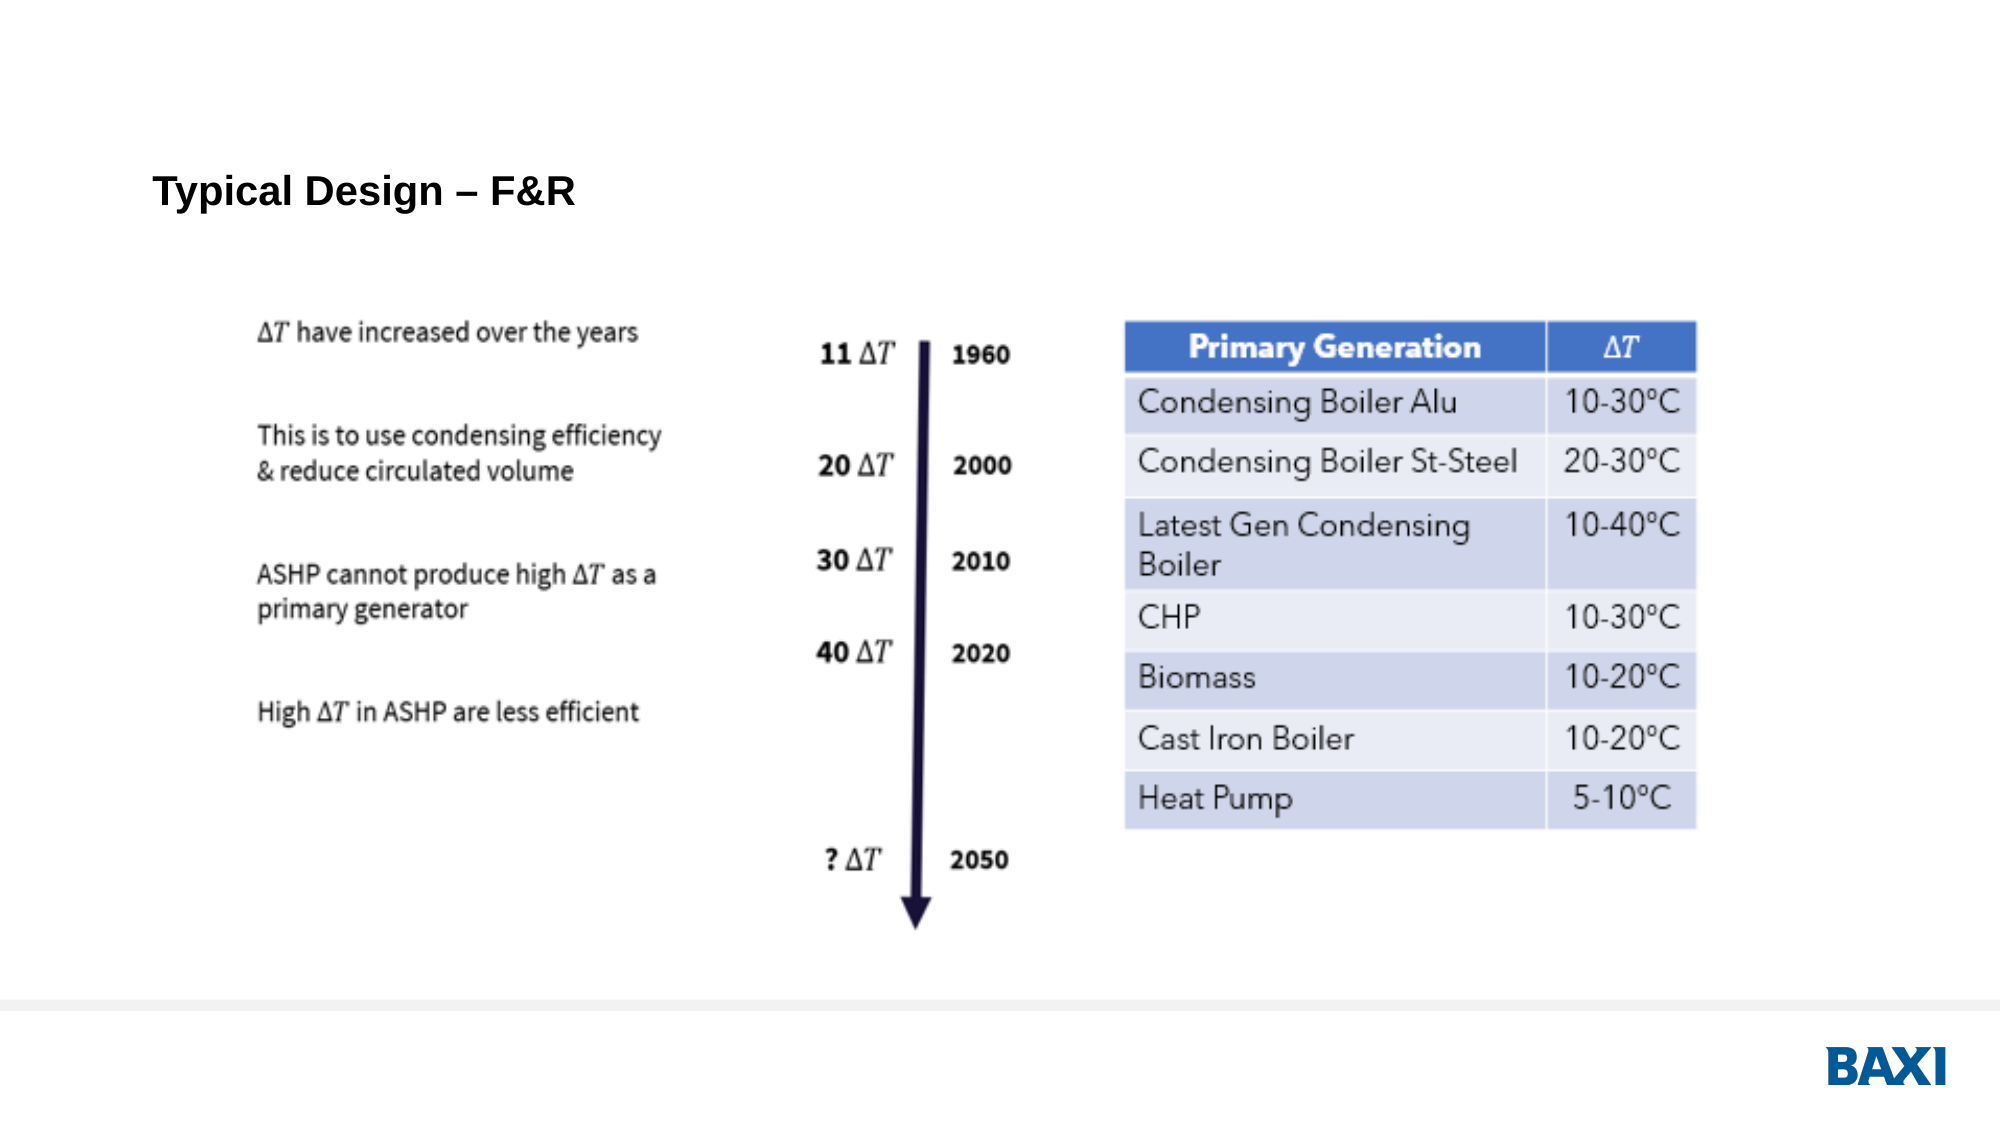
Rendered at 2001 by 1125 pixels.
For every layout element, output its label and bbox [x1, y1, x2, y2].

picture [179, 246, 1828, 957]
